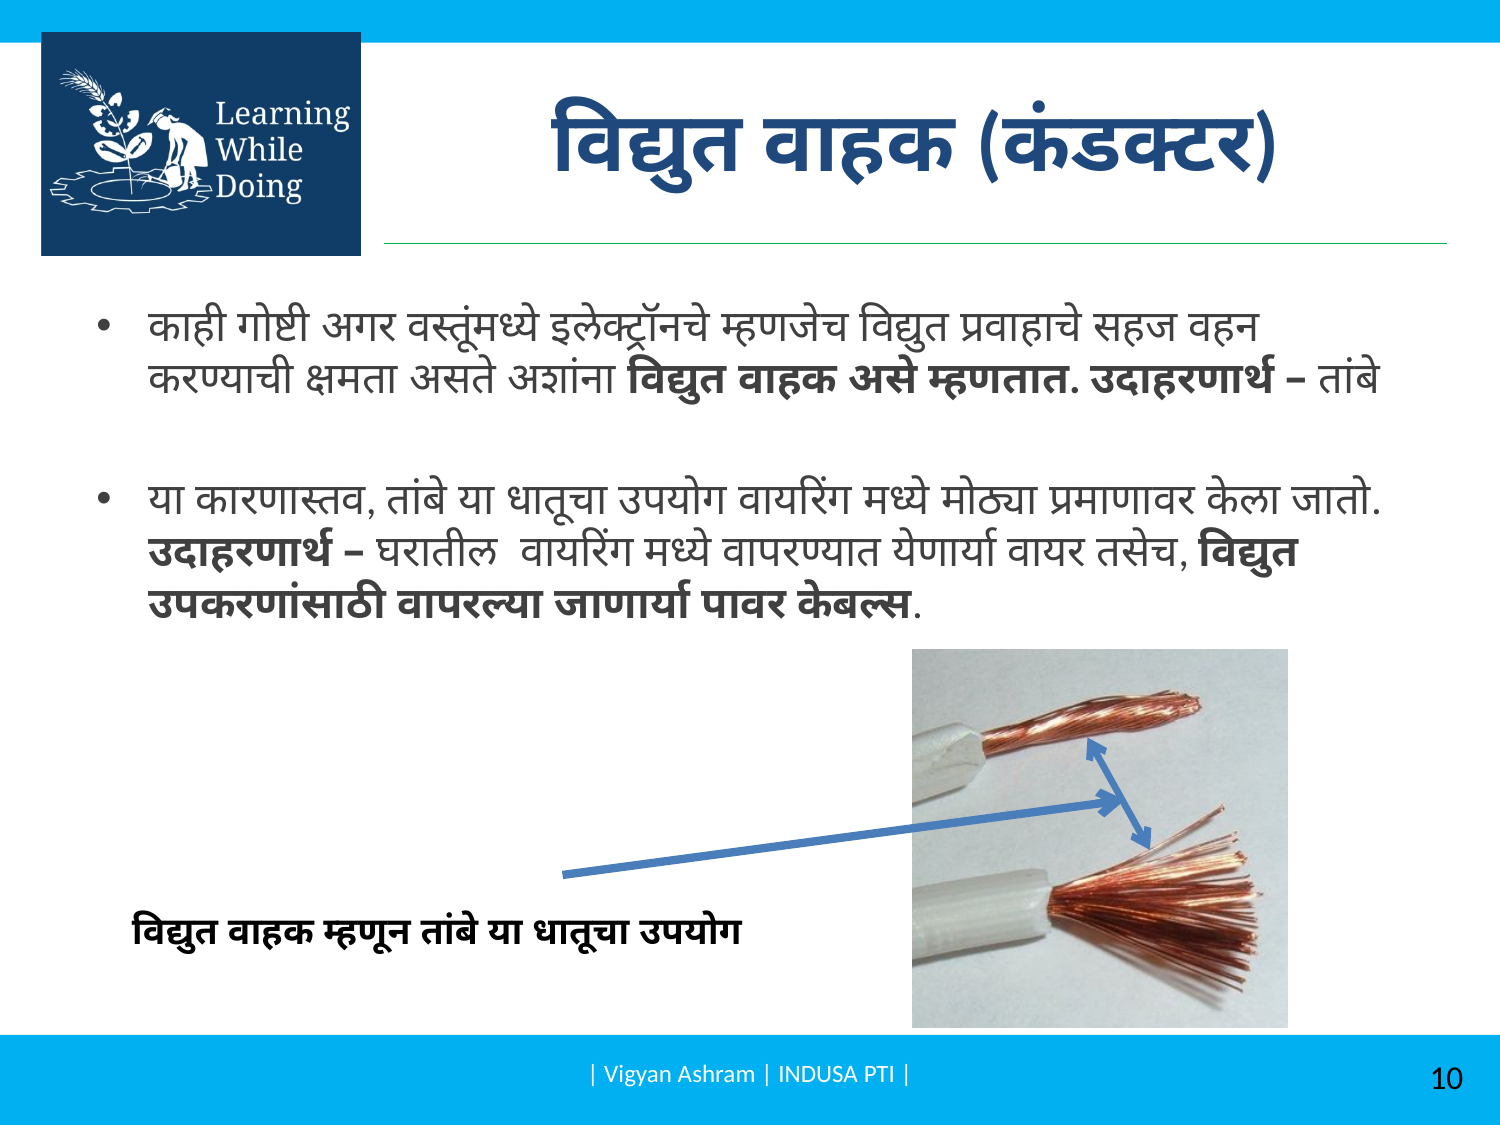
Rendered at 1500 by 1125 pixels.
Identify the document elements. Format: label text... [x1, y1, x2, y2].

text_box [1087, 737, 1151, 851]
list काही गोष्टी अगर वस्तूंमध्ये इलेक्ट्रॉनचे म्हणजेच विद्युत प्रवाहाचे सहज वहन करण्याची क्षमता असते अशांना विद्युत वाहक असे म्हणतात. उदाहरणार्थ – तांबे या कारणास्तव, तांबे या धातूचा उपयोग वायरिंग मध्ये मोठ्या प्रमाणावर केला जातो. उदाहरणार्थ – घरातील वायरिंग मध्ये वापरण्यात येणार्या वायर तसेच, विद्युत उपकरणांसाठी वापरल्या जाणार्या पावर केबल्स. [81, 290, 1405, 686]
picture [41, 33, 361, 256]
slide_number 10 [1128, 1045, 1478, 1106]
footer | Vigyan Ashram | INDUSA PTI | [512, 1042, 988, 1103]
picture [912, 649, 1288, 1028]
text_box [562, 799, 1126, 876]
title विद्युत वाहक (कंडक्टर) [383, 44, 1447, 232]
text_box विद्युत वाहक म्हणून तांबे या धातूचा उपयोग [117, 899, 777, 960]
